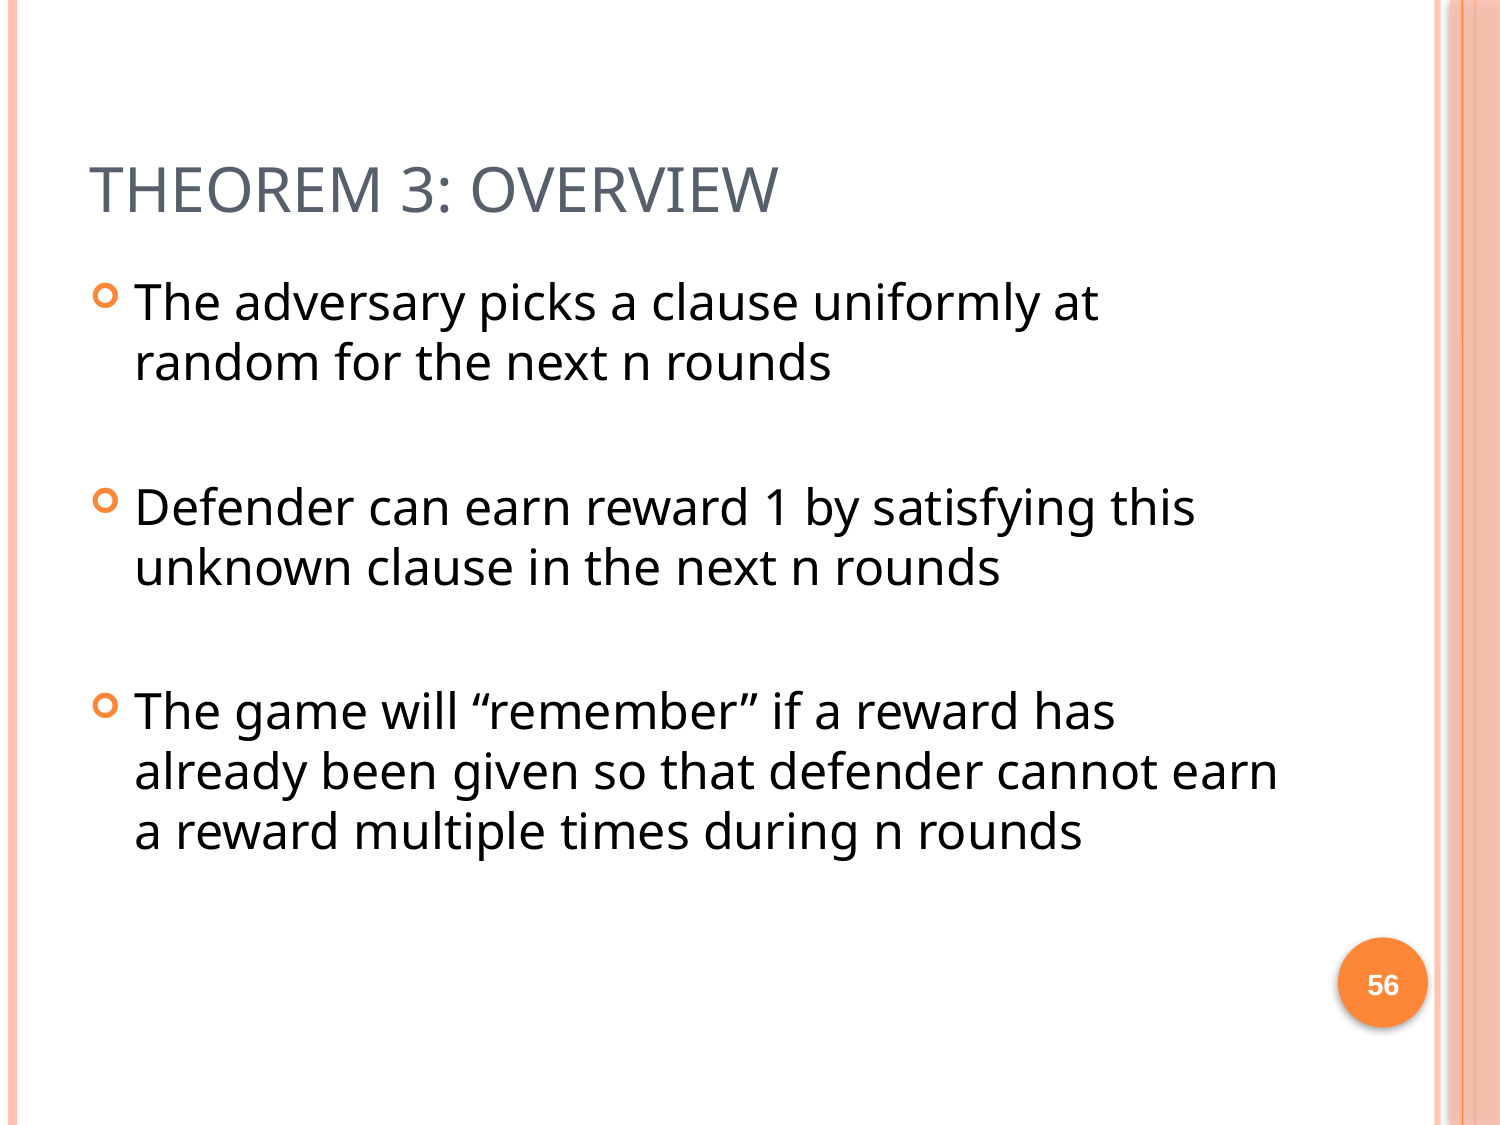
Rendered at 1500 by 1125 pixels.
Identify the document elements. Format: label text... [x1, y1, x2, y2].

slide_number 56 [1333, 940, 1434, 1027]
list The adversary picks a clause uniformly at random for the next n rounds Defender can earn reward 1 by satisfying this unknown clause in the next n rounds The game will “remember” if a reward has already been given so that defender cannot earn a reward multiple times during n rounds [75, 262, 1300, 1062]
title Theorem 3: Overview [75, 45, 1300, 233]
